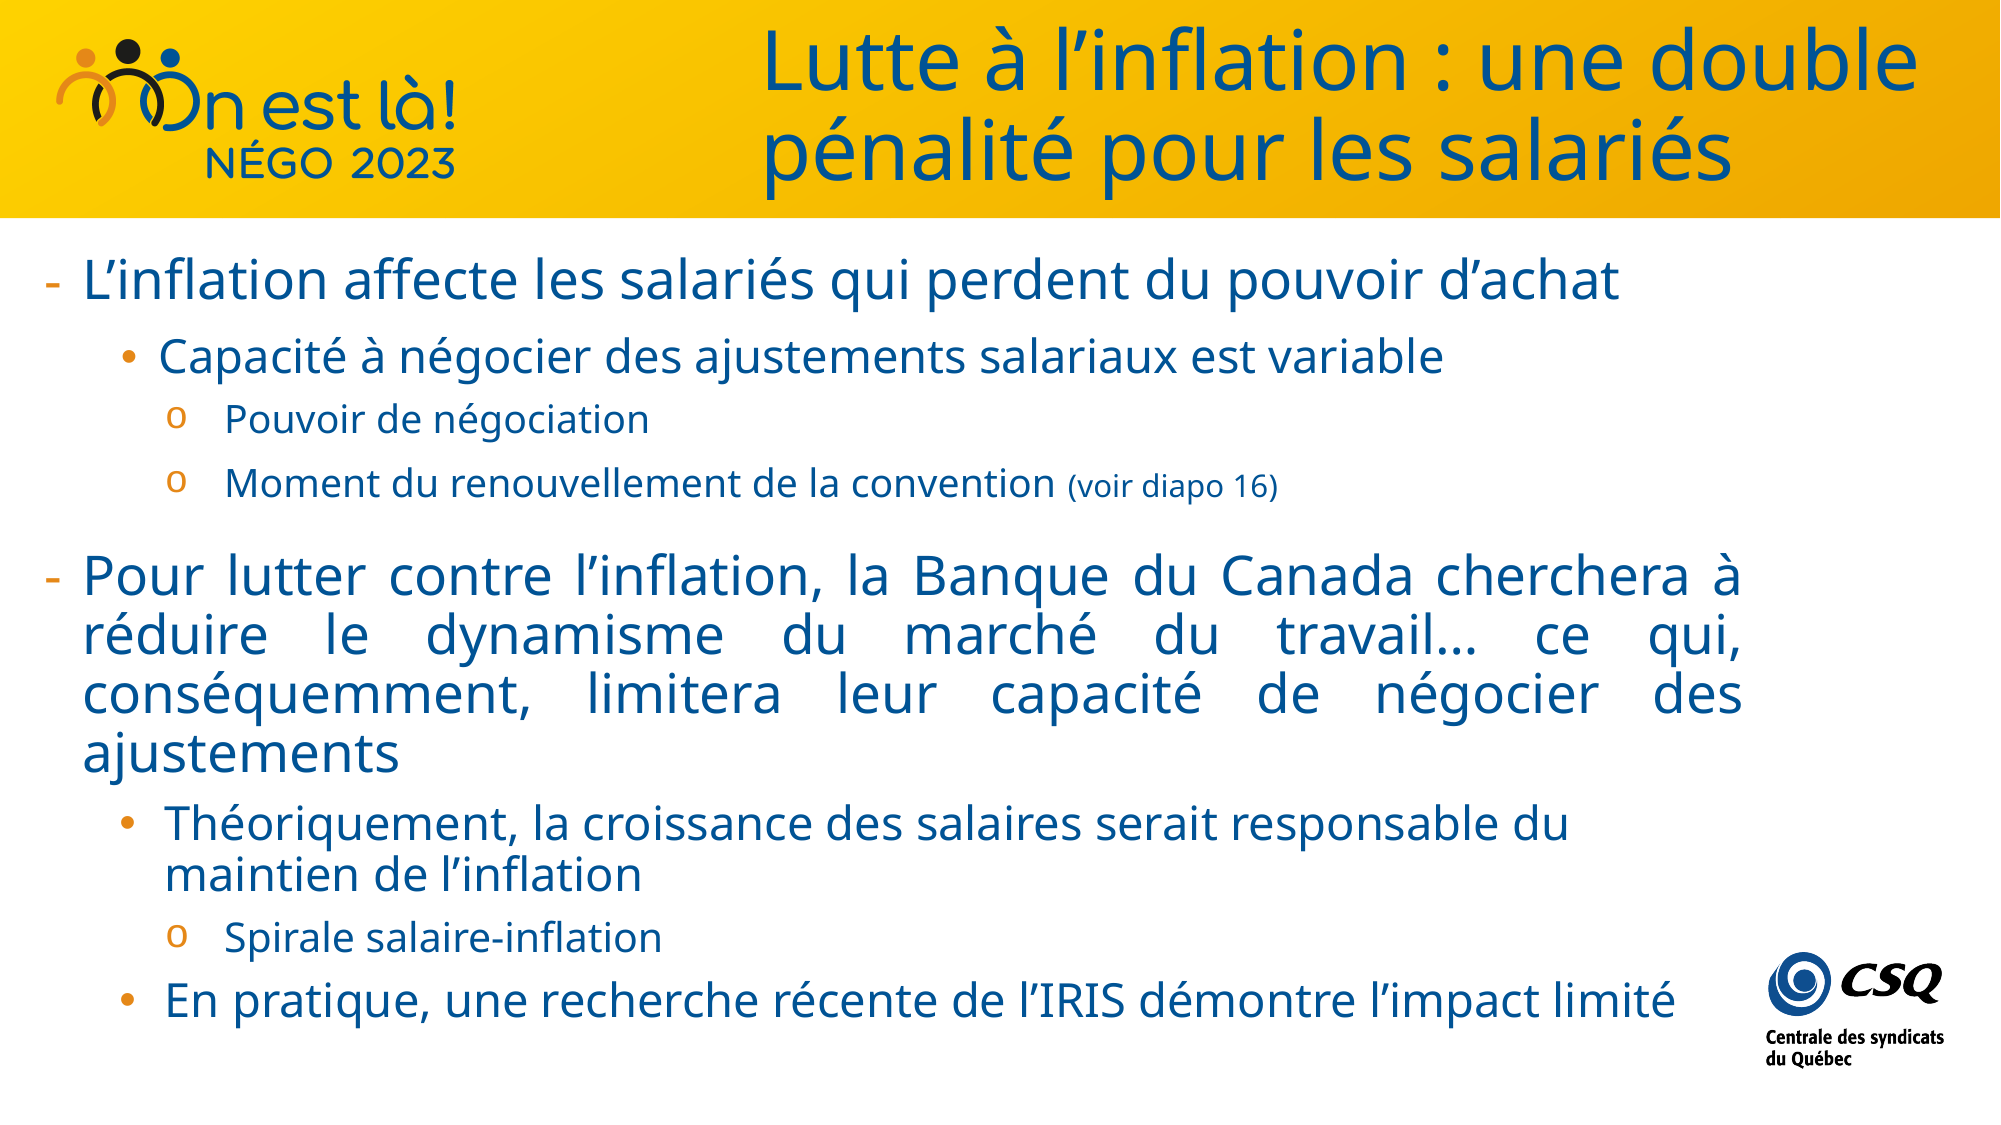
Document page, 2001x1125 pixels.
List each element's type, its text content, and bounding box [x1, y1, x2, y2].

list L’inflation affecte les salariés qui perdent du pouvoir d’achat Capacité à négocier des ajustements salariaux est variable Pouvoir de négociation Moment du renouvellement de la convention (voir diapo 16) Pour lutter contre l’inflation, la Banque du Canada cherchera à réduire le dynamisme du marché du travail… ce qui, conséquemment, limitera leur capacité de négocier des ajustements Théoriquement, la croissance des salaires serait responsable du maintien de l’inflation Spirale salaire-inflation En pratique, une recherche récente de l’IRIS démontre l’impact limité [29, 245, 1760, 1040]
picture [0, 0, 2000, 1125]
title Lutte à l’inflation : une double pénalité pour les salariés [745, 10, 1988, 212]
